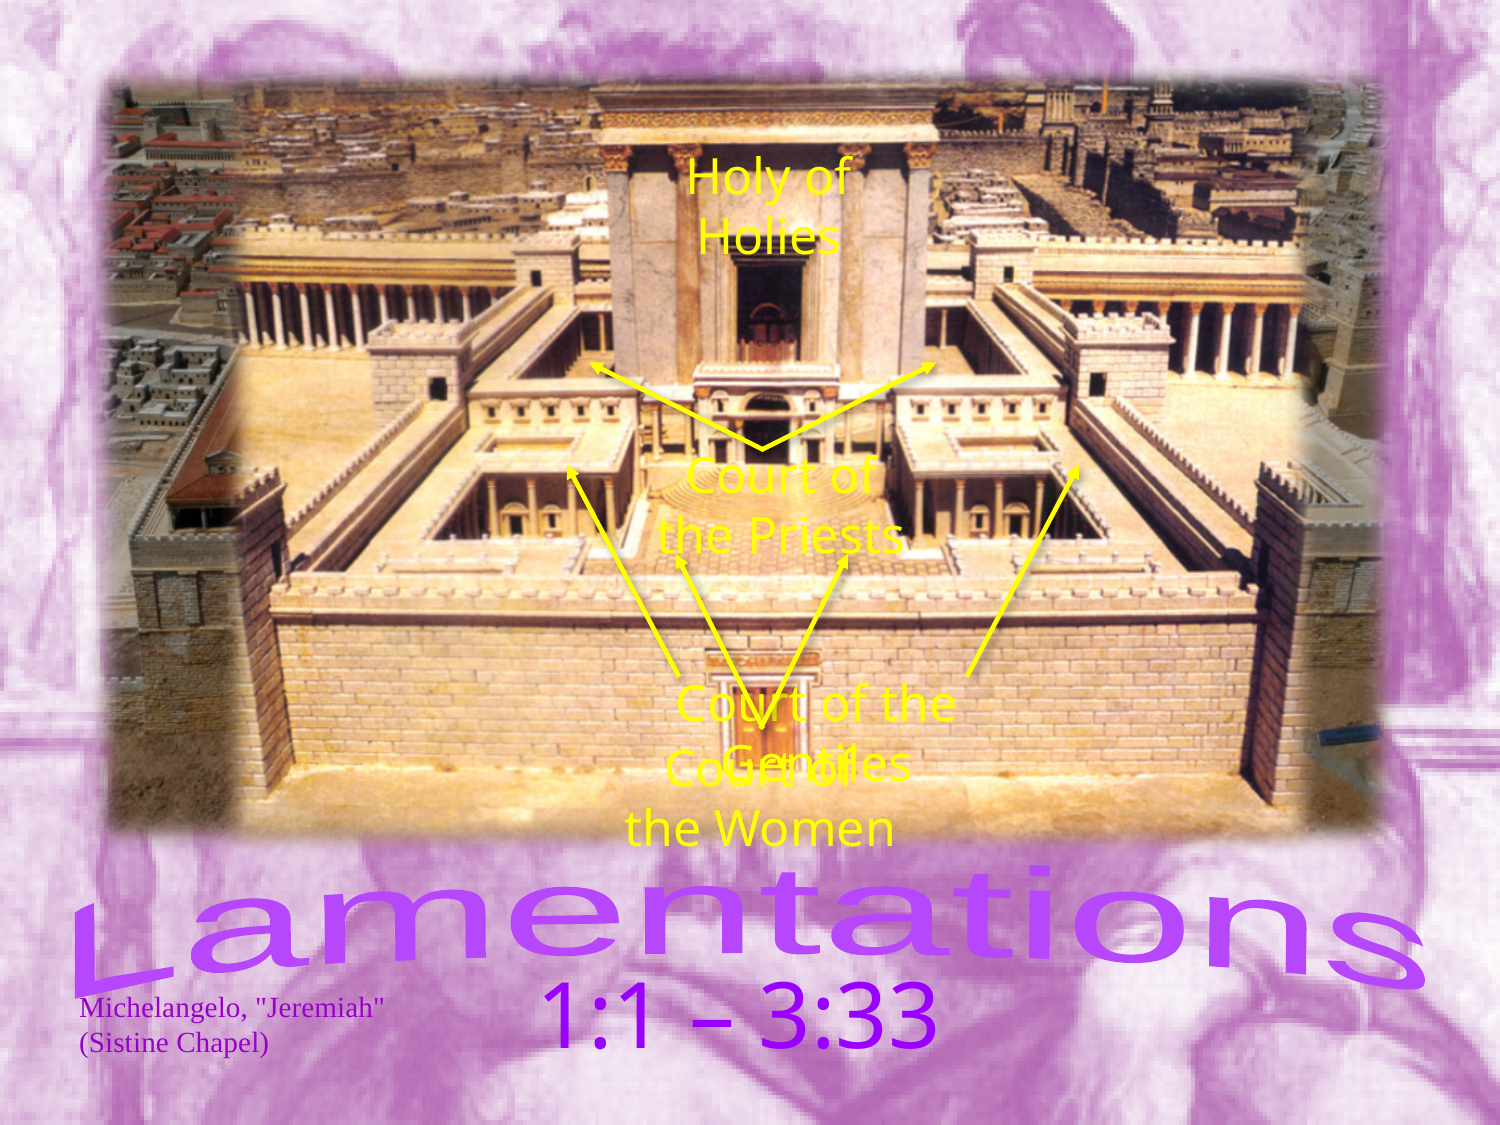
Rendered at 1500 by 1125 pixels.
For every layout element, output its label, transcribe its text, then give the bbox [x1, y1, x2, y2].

picture [87, 62, 1401, 856]
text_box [916, 514, 1130, 628]
text_box Michelangelo, "Jeremiah" (Sistine Chapel) [64, 981, 429, 1066]
text_box 1:1 – 3:33 [494, 949, 983, 1075]
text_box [760, 362, 937, 451]
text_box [516, 514, 730, 628]
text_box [716, 597, 892, 686]
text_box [588, 362, 758, 451]
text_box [631, 597, 714, 686]
